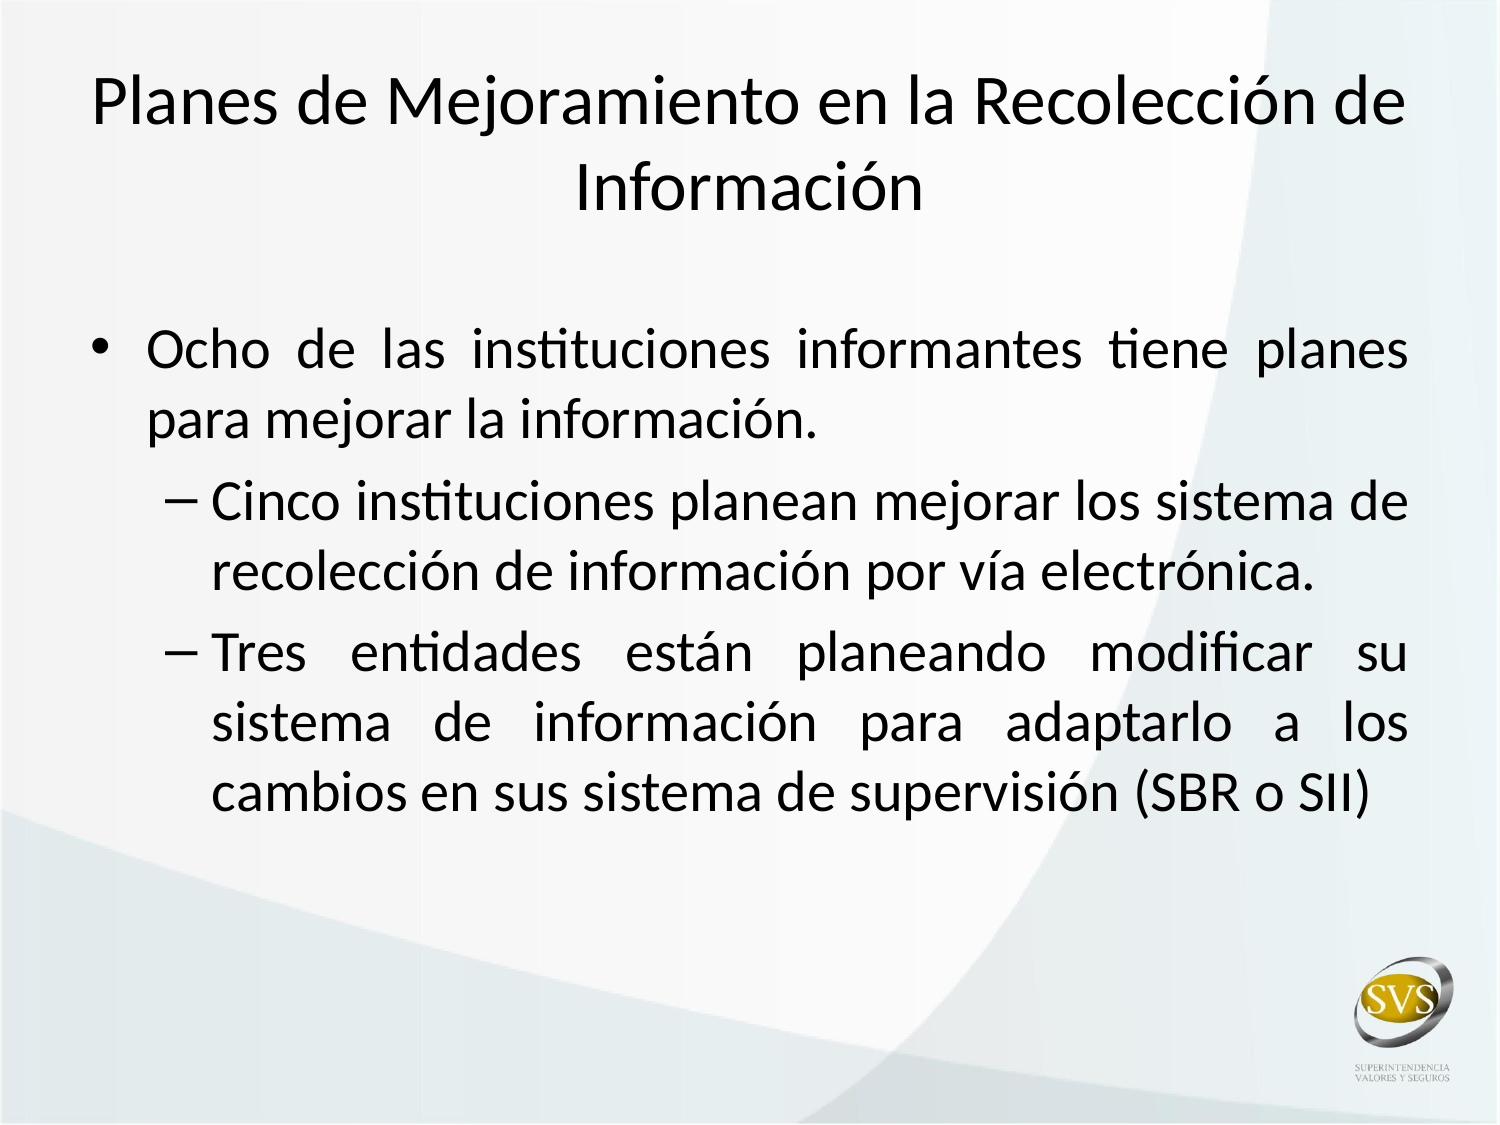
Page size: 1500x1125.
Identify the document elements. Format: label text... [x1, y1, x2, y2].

picture [0, 0, 1500, 1125]
list Ocho de las instituciones informantes tiene planes para mejorar la información. Cinco instituciones planean mejorar los sistema de recolección de información por vía electrónica. Tres entidades están planeando modificar su sistema de información para adaptarlo a los cambios en sus sistema de supervisión (SBR o SII) [75, 302, 1425, 1005]
title Planes de Mejoramiento en la Recolección de Información [75, 45, 1425, 233]
